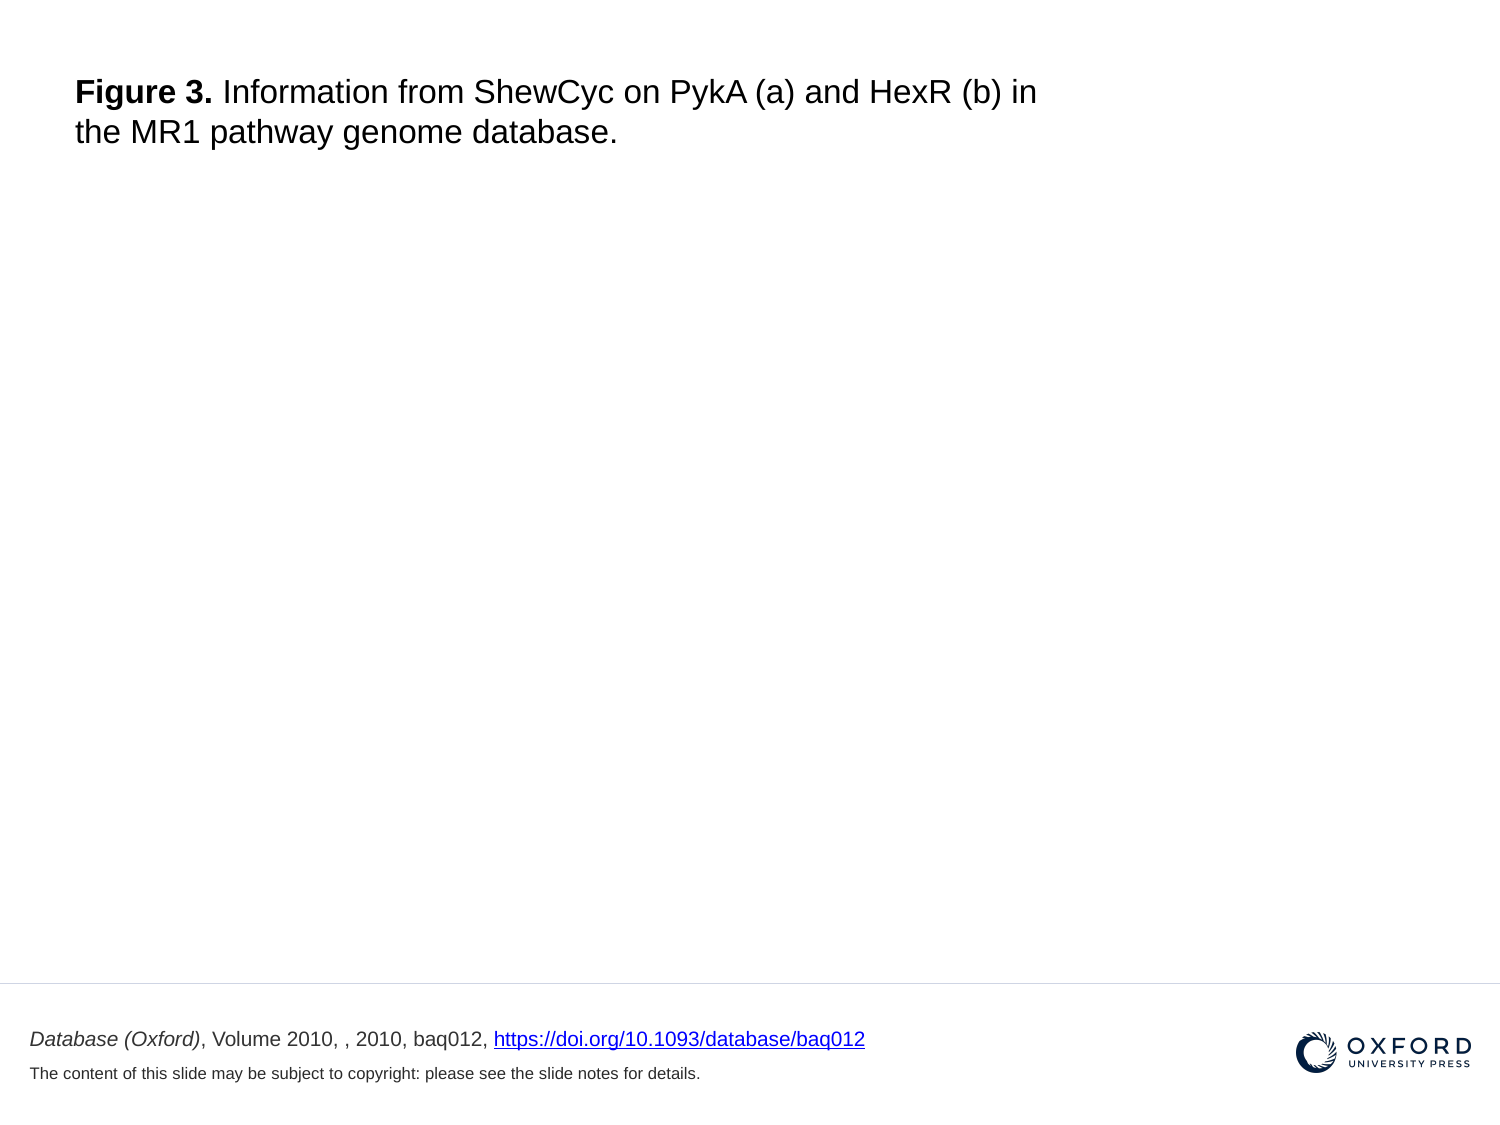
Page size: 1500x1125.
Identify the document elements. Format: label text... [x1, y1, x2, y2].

footer Database (Oxford), Volume 2010, , 2010, baq012, https://doi.org/10.1093/database/baq012 The content of this slide may be subject to copyright: please see the slide notes for details. [0, 983, 1260, 1125]
title Figure 3. Information from ShewCyc on PykA (a) and HexR (b) in the MR1 pathway genome database. [75, 69, 1078, 171]
picture [1296, 1032, 1471, 1073]
